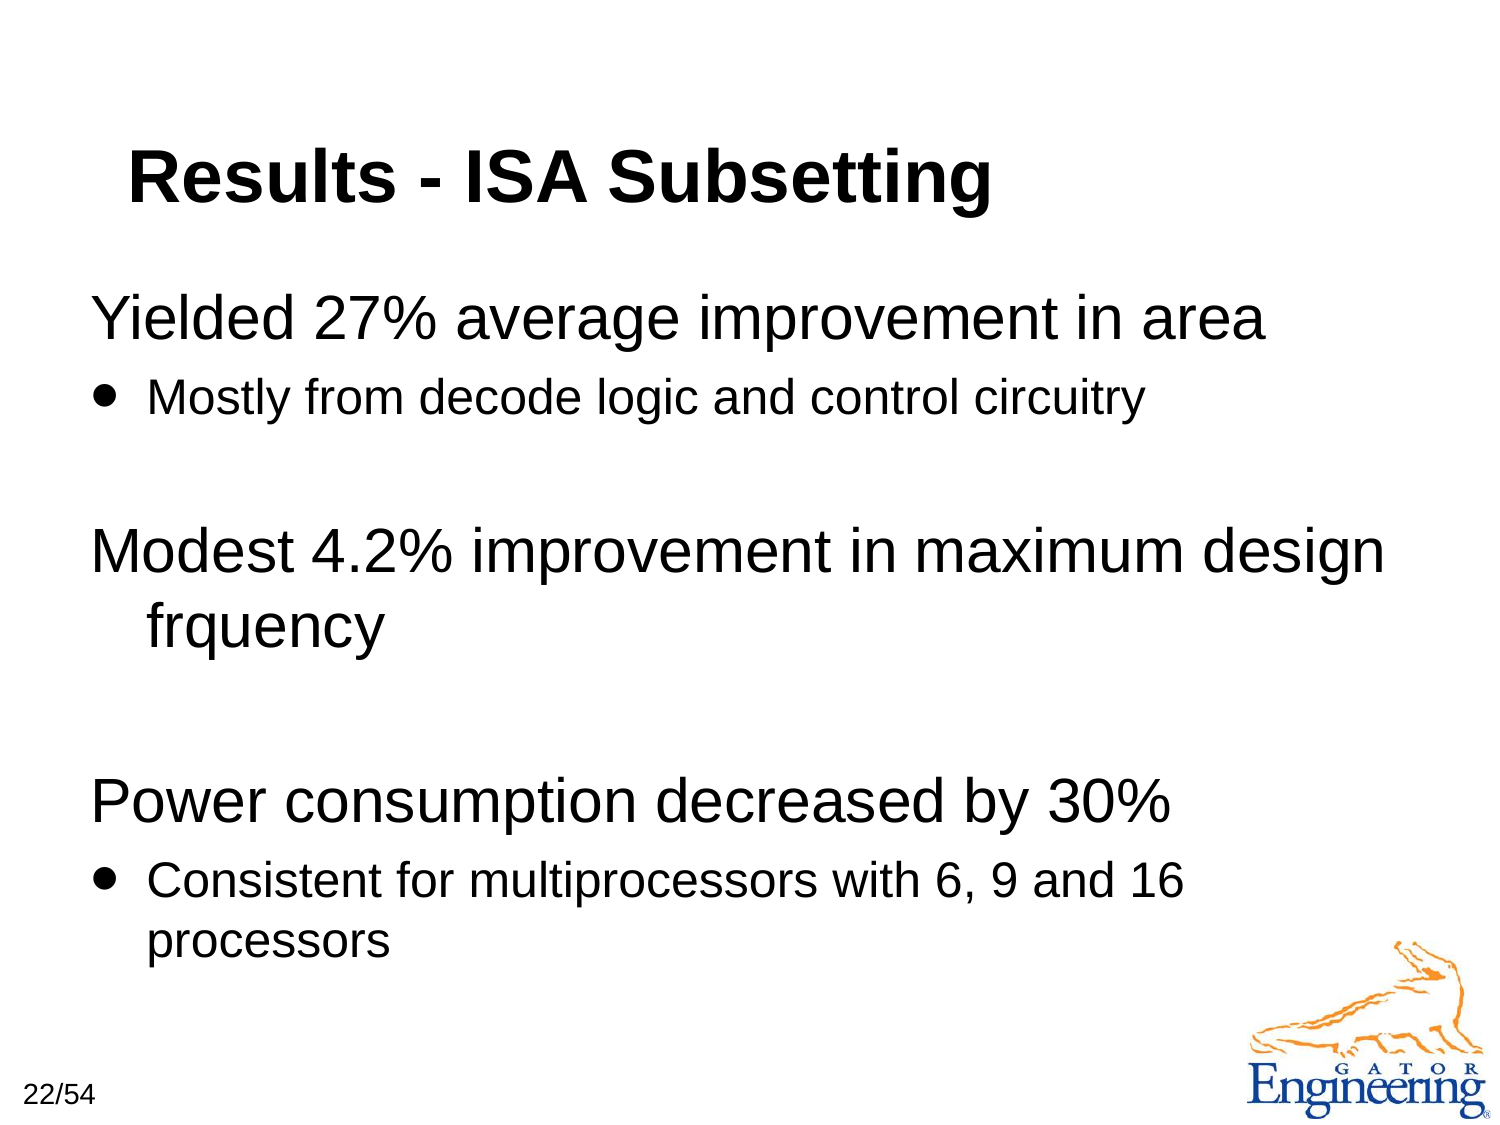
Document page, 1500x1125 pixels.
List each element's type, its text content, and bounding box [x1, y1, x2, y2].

text_box 22/54 [8, 1068, 115, 1119]
list Yielded 27% average improvement in area Mostly from decode logic and control circuitry Modest 4.2% improvement in maximum design frquency Power consumption decreased by 30% Consistent for multiprocessors with 6, 9 and 16 processors [75, 262, 1425, 1078]
title Results - ISA Subsetting [75, 45, 1425, 233]
text_box [1247, 941, 1491, 1119]
